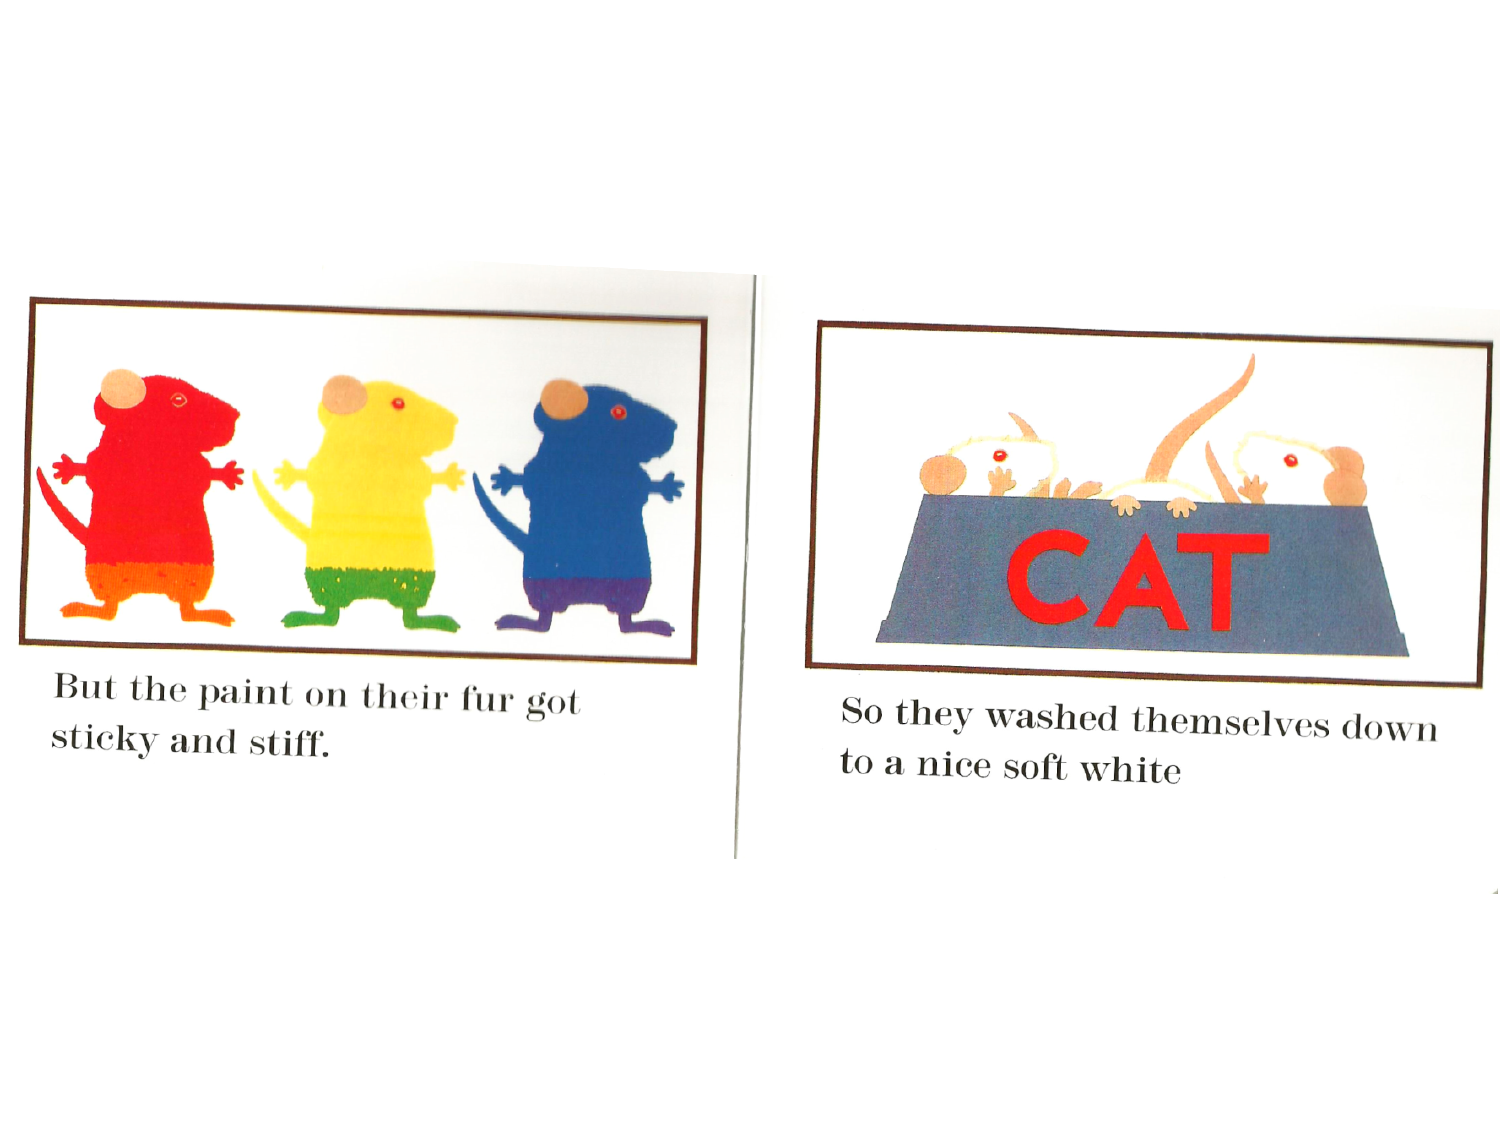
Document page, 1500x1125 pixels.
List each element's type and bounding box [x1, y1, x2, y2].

picture [0, 240, 1500, 894]
